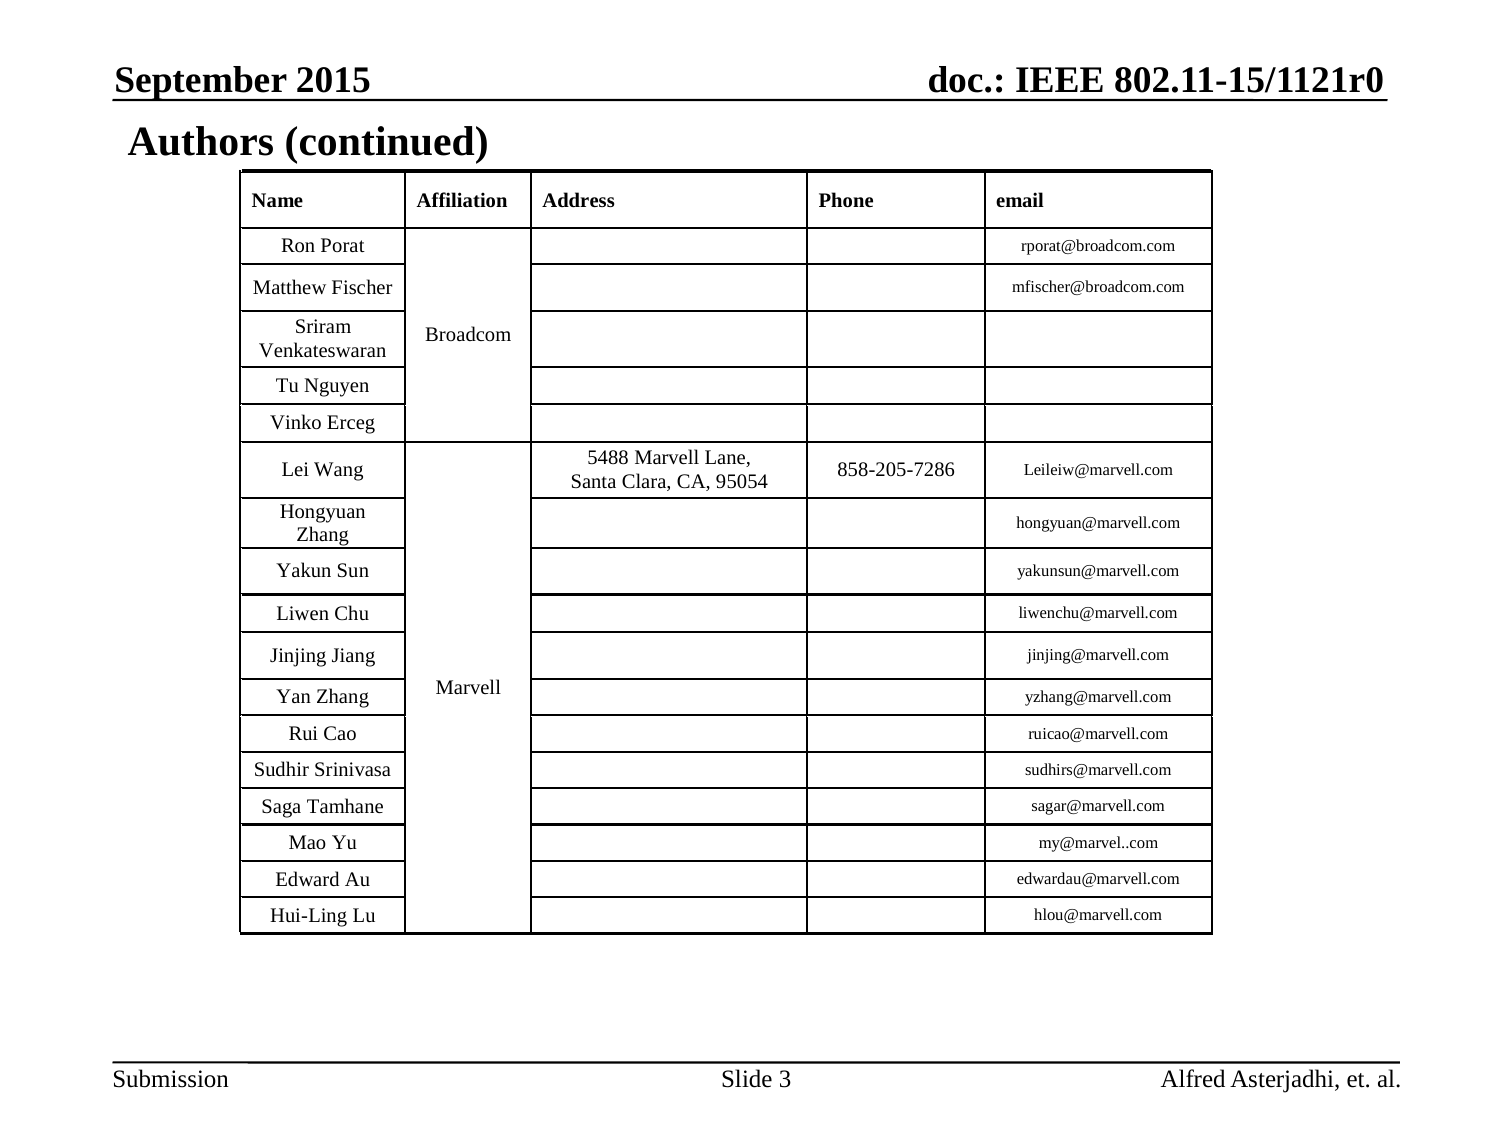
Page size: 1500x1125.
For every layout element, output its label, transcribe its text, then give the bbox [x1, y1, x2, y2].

footer Alfred Asterjadhi, et. al. [1156, 1061, 1402, 1125]
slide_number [114, 54, 384, 101]
slide_number Slide 3 [712, 1061, 800, 1093]
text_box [237, 169, 1296, 1002]
text_box Authors (continued) [112, 106, 525, 169]
